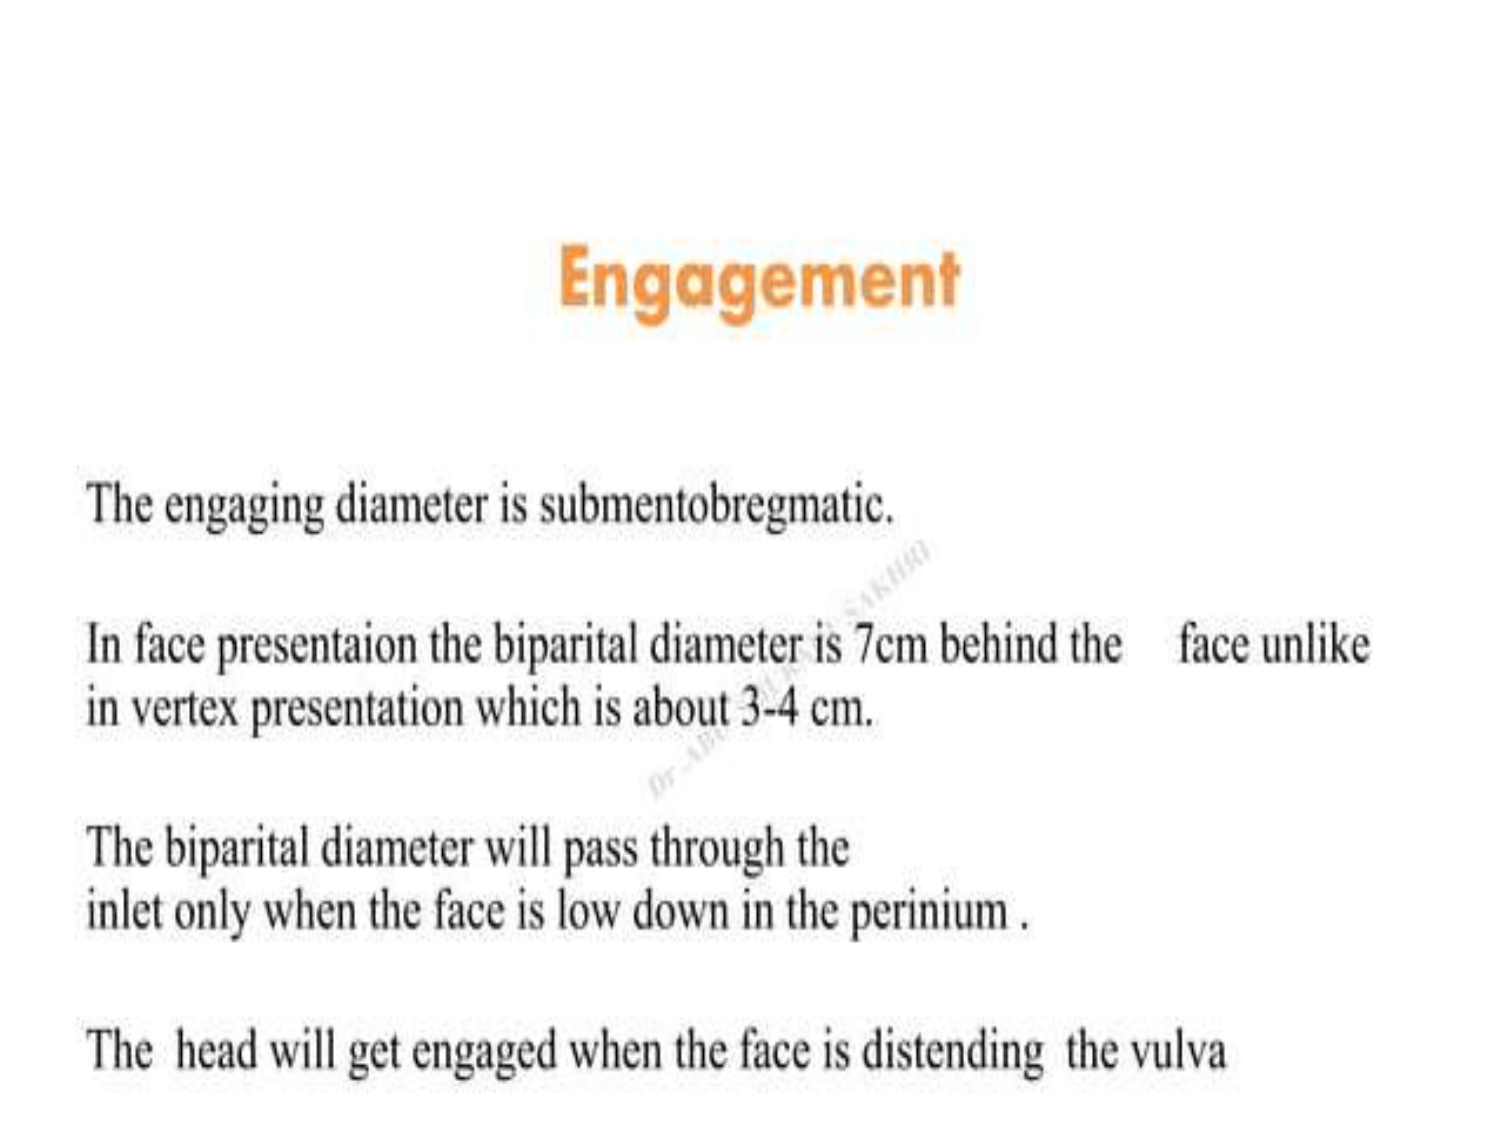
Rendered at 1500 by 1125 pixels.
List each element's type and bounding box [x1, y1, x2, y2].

picture [0, 139, 1500, 1125]
